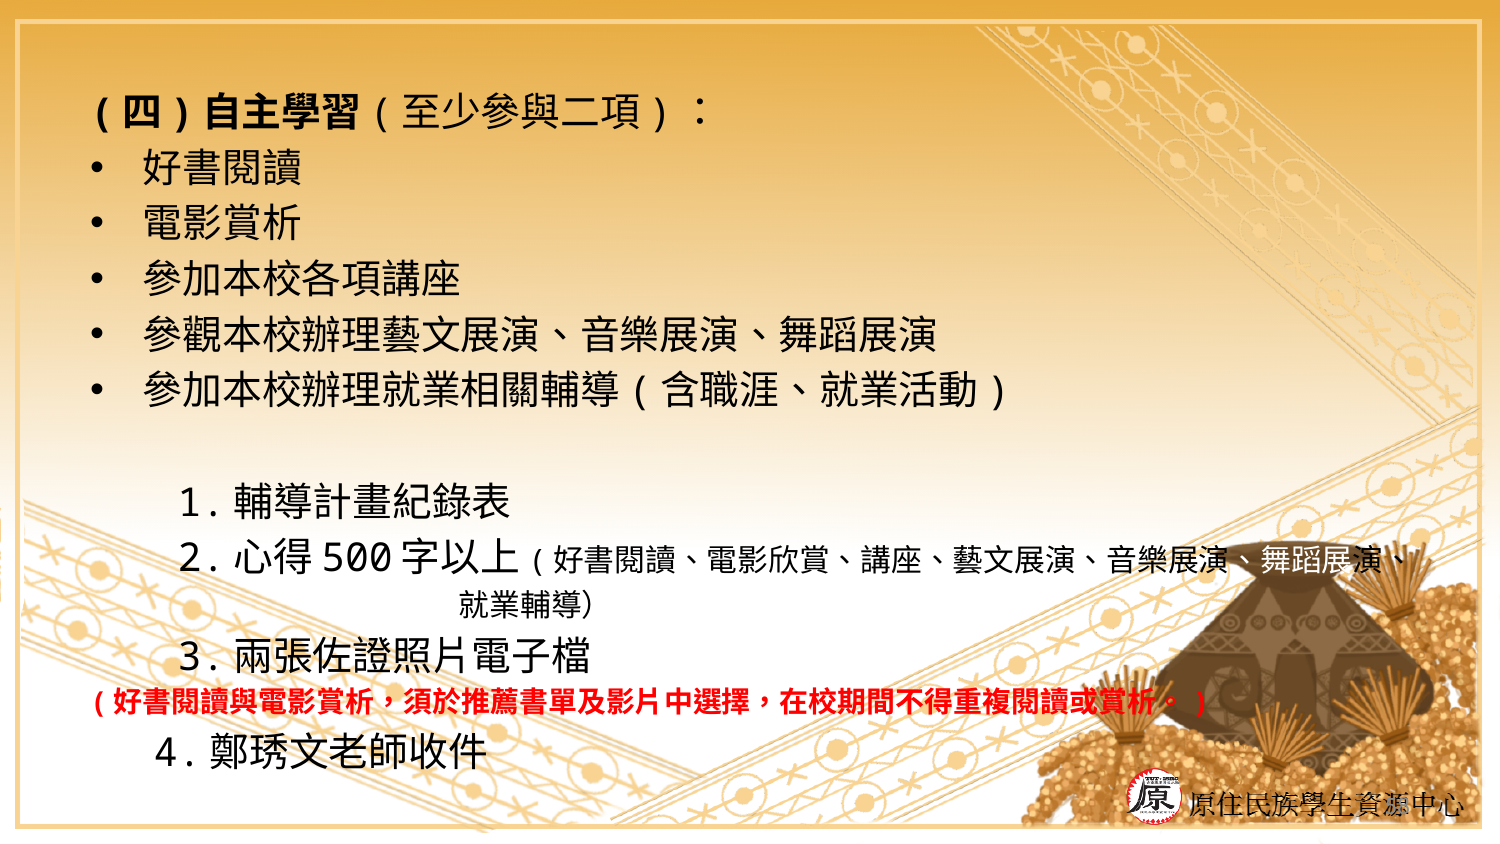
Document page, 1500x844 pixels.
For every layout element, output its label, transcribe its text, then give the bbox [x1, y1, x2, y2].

slide_number 58 [1074, 782, 1425, 827]
list (四)自主學習(至少參與二項)： 好書閱讀 電影賞析 參加本校各項講座 參觀本校辦理藝文展演、音樂展演、舞蹈展演 參加本校辦理就業相關輔導(含職涯、就業活動) 1.輔導計畫紀錄表 2.心得500字以上(好書閱讀、電影欣賞、講座、藝文展演、音樂展演、舞蹈展演、 就業輔導） 3.兩張佐證照片電子檔 (好書閱讀與電影賞析，須於推薦書單及影片中選擇，在校期間不得重複閱讀或賞析。) 4.鄭琇文老師收件 [75, 79, 1425, 788]
picture [0, 0, 1500, 844]
